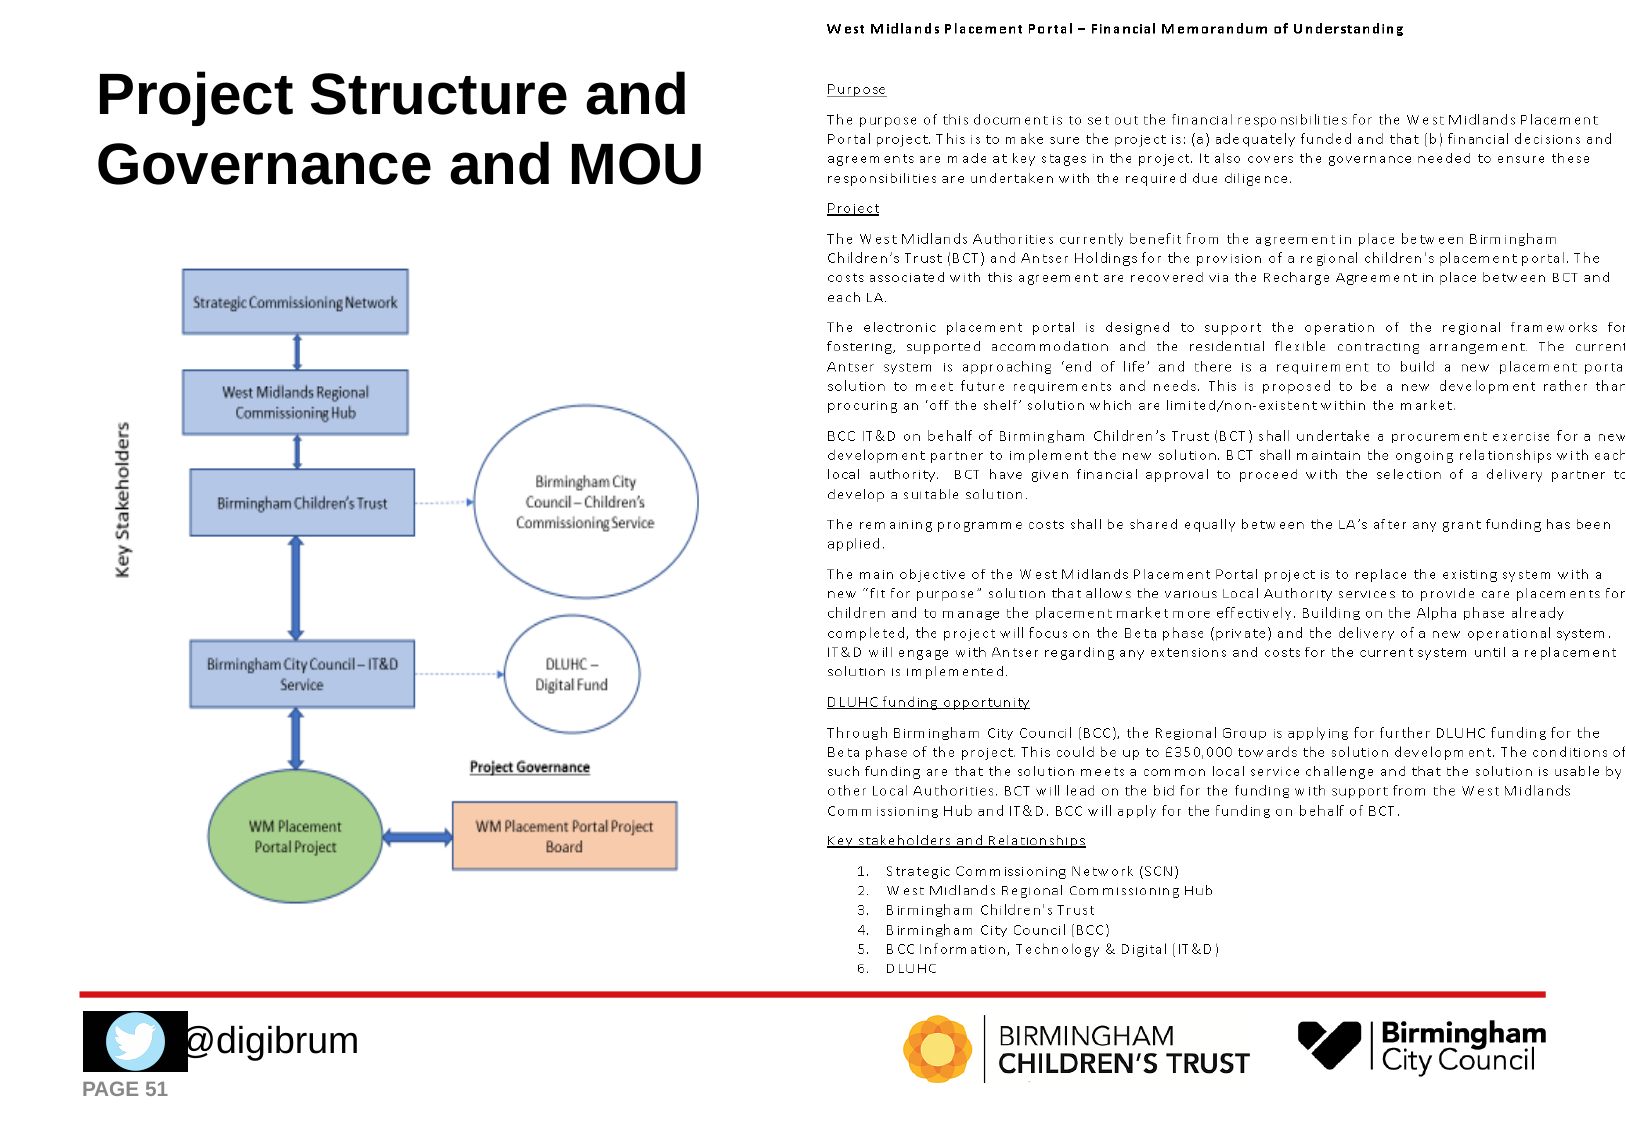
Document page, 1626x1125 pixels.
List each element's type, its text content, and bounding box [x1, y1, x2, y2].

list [9, 210, 822, 980]
picture [0, 0, 1626, 1125]
title Project Structure and Governance and MOU [81, 45, 798, 209]
slide_number PAGE ‹#› [67, 1057, 447, 1118]
